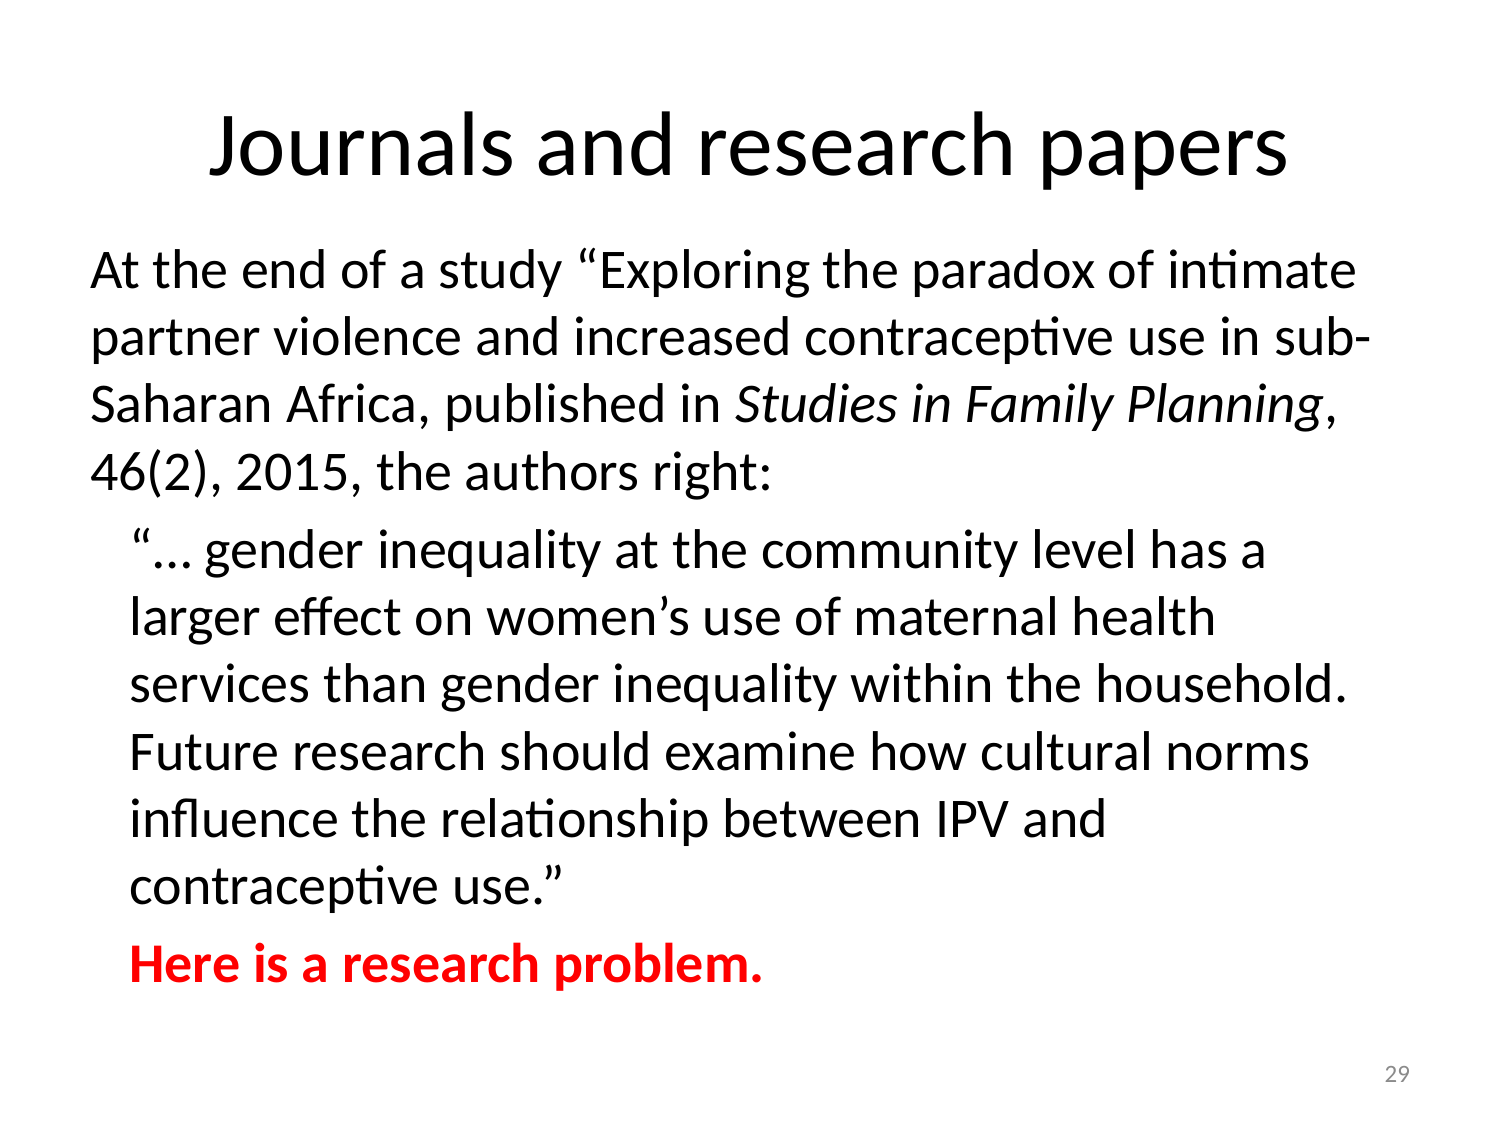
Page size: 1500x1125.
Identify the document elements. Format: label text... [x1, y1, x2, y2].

list At the end of a study “Exploring the paradox of intimate partner violence and increased contraceptive use in sub-Saharan Africa, published in Studies in Family Planning, 46(2), 2015, the authors right: “… gender inequality at the community level has a larger effect on women’s use of maternal health services than gender inequality within the household. Future research should examine how cultural norms influence the relationship between IPV and contraceptive use.” Here is a research problem. [75, 224, 1425, 1005]
title Journals and research papers [75, 45, 1425, 224]
slide_number 29 [1074, 1042, 1425, 1103]
